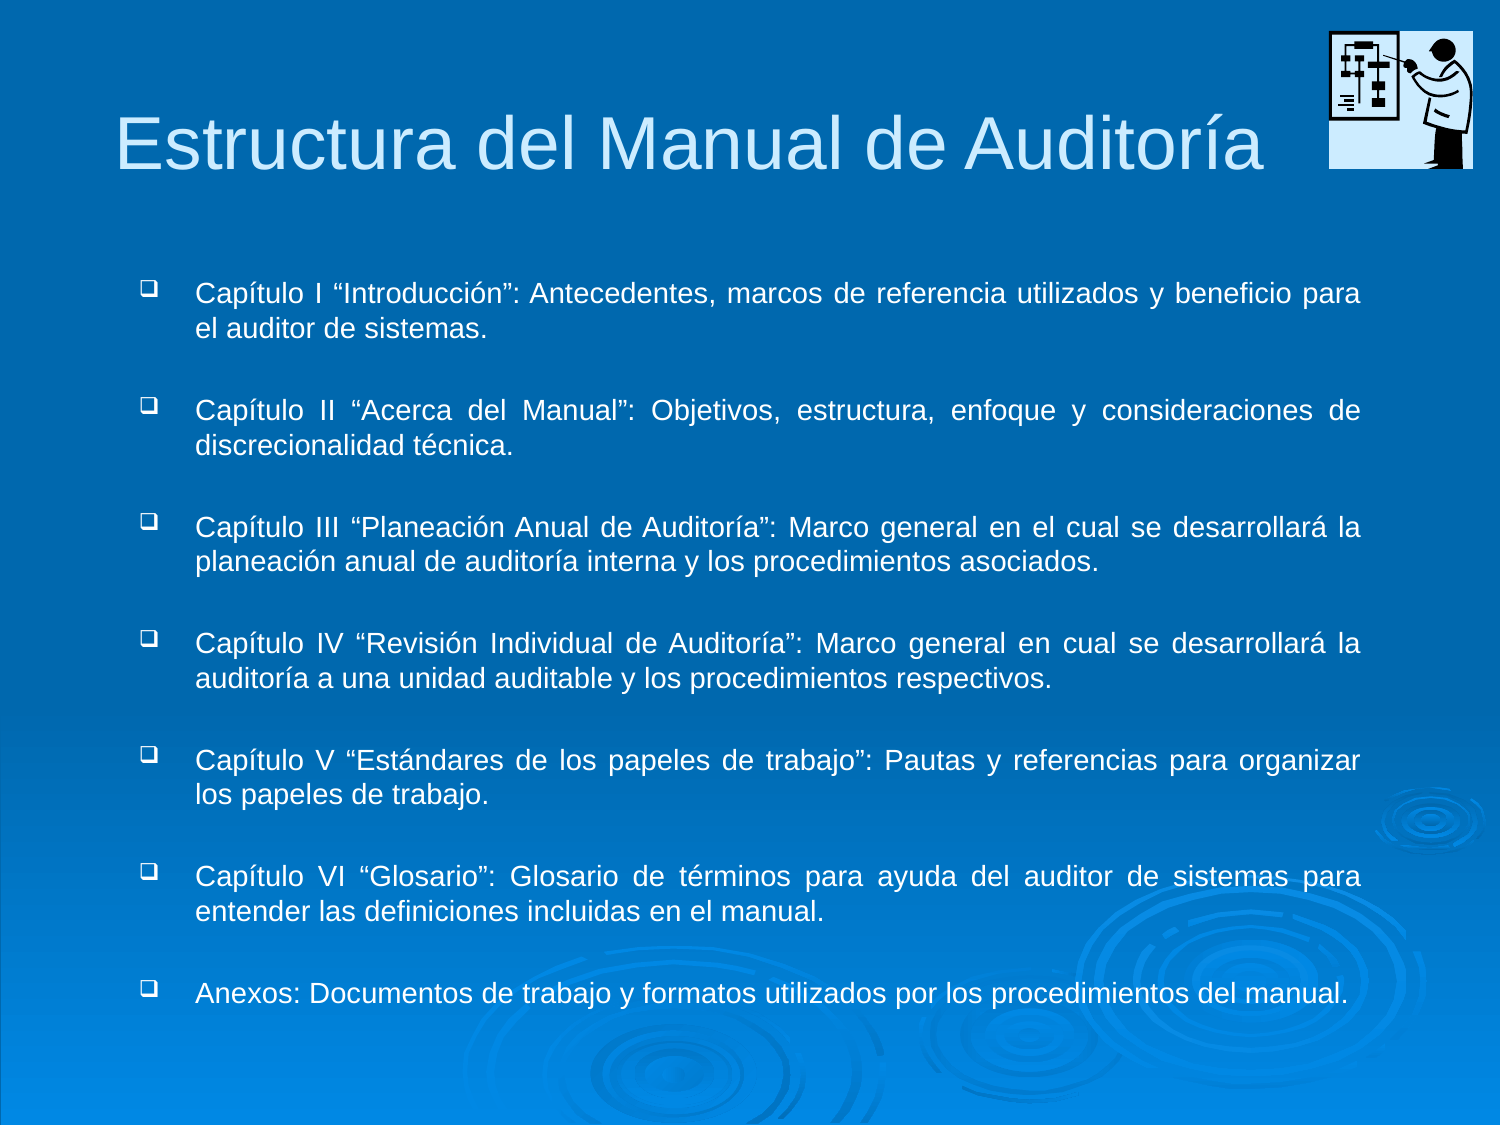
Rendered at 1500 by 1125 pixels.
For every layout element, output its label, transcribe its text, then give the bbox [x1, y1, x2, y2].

picture [1328, 30, 1473, 169]
text_box Capítulo I “Introducción”: Antecedentes, marcos de referencia utilizados y beneficio para el auditor de sistemas. Capítulo II “Acerca del Manual”: Objetivos, estructura, enfoque y consideraciones de discrecionalidad técnica. Capítulo III “Planeación Anual de Auditoría”: Marco general en el cual se desarrollará la planeación anual de auditoría interna y los procedimientos asociados. Capítulo IV “Revisión Individual de Auditoría”: Marco general en cual se desarrollará la auditoría a una unidad auditable y los procedimientos respectivos. Capítulo V “Estándares de los papeles de trabajo”: Pautas y referencias para organizar los papeles de trabajo. Capítulo VI “Glosario”: Glosario de términos para ayuda del auditor de sistemas para entender las definiciones incluidas en el manual. Anexos: Documentos de trabajo y formatos utilizados por los procedimientos del manual. [123, 267, 1378, 1043]
title Estructura del Manual de Auditoría [75, 45, 1306, 233]
